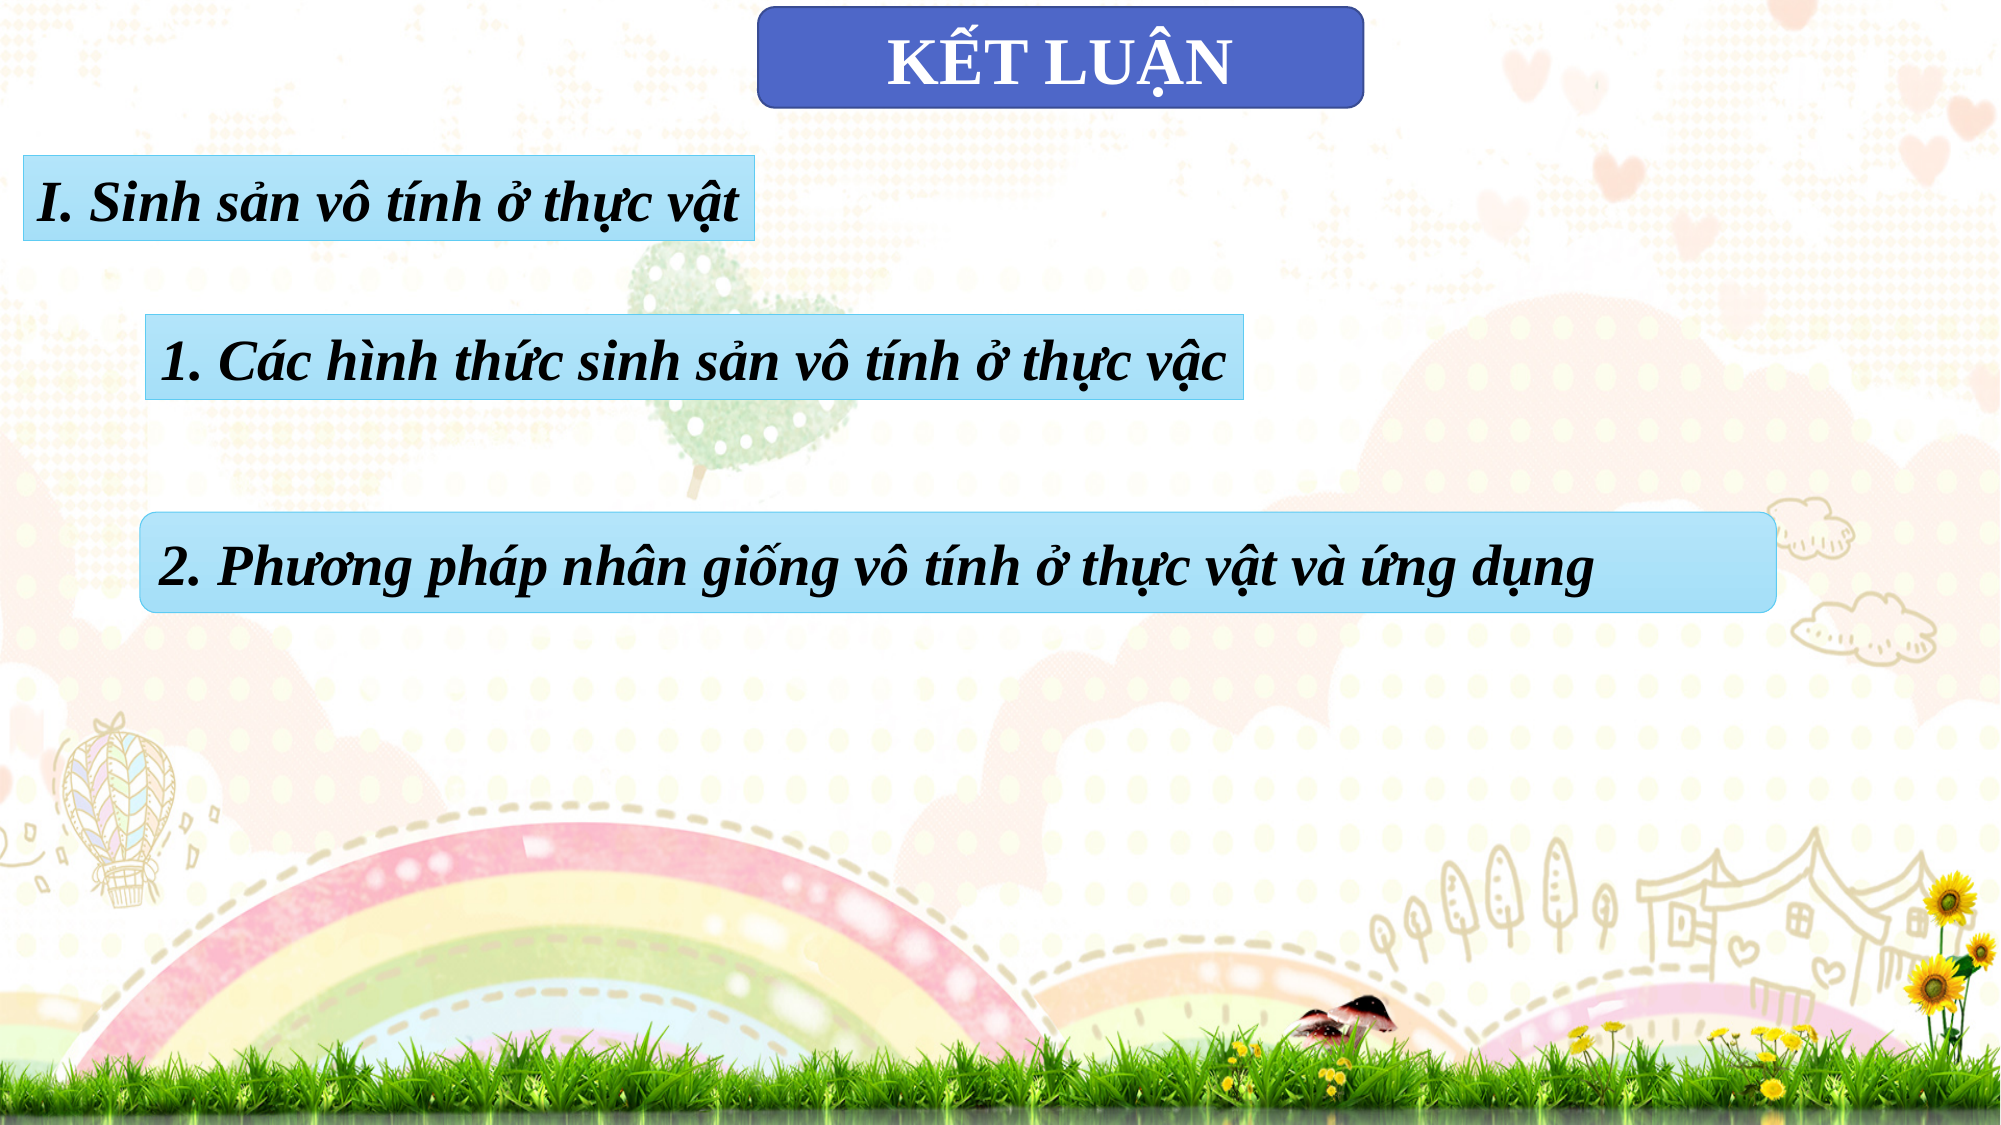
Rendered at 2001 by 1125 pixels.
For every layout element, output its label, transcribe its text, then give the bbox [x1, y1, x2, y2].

picture [0, 0, 2001, 1125]
text_box 2. Phương pháp nhân giống vô tính ở thực vật và ứng dụng [139, 511, 1777, 614]
text_box I. Sinh sản vô tính ở thực vật [23, 155, 755, 241]
text_box 1. Các hình thức sinh sản vô tính ở thực vậc [145, 314, 1244, 400]
text_box KẾT LUẬN [756, 6, 1365, 109]
